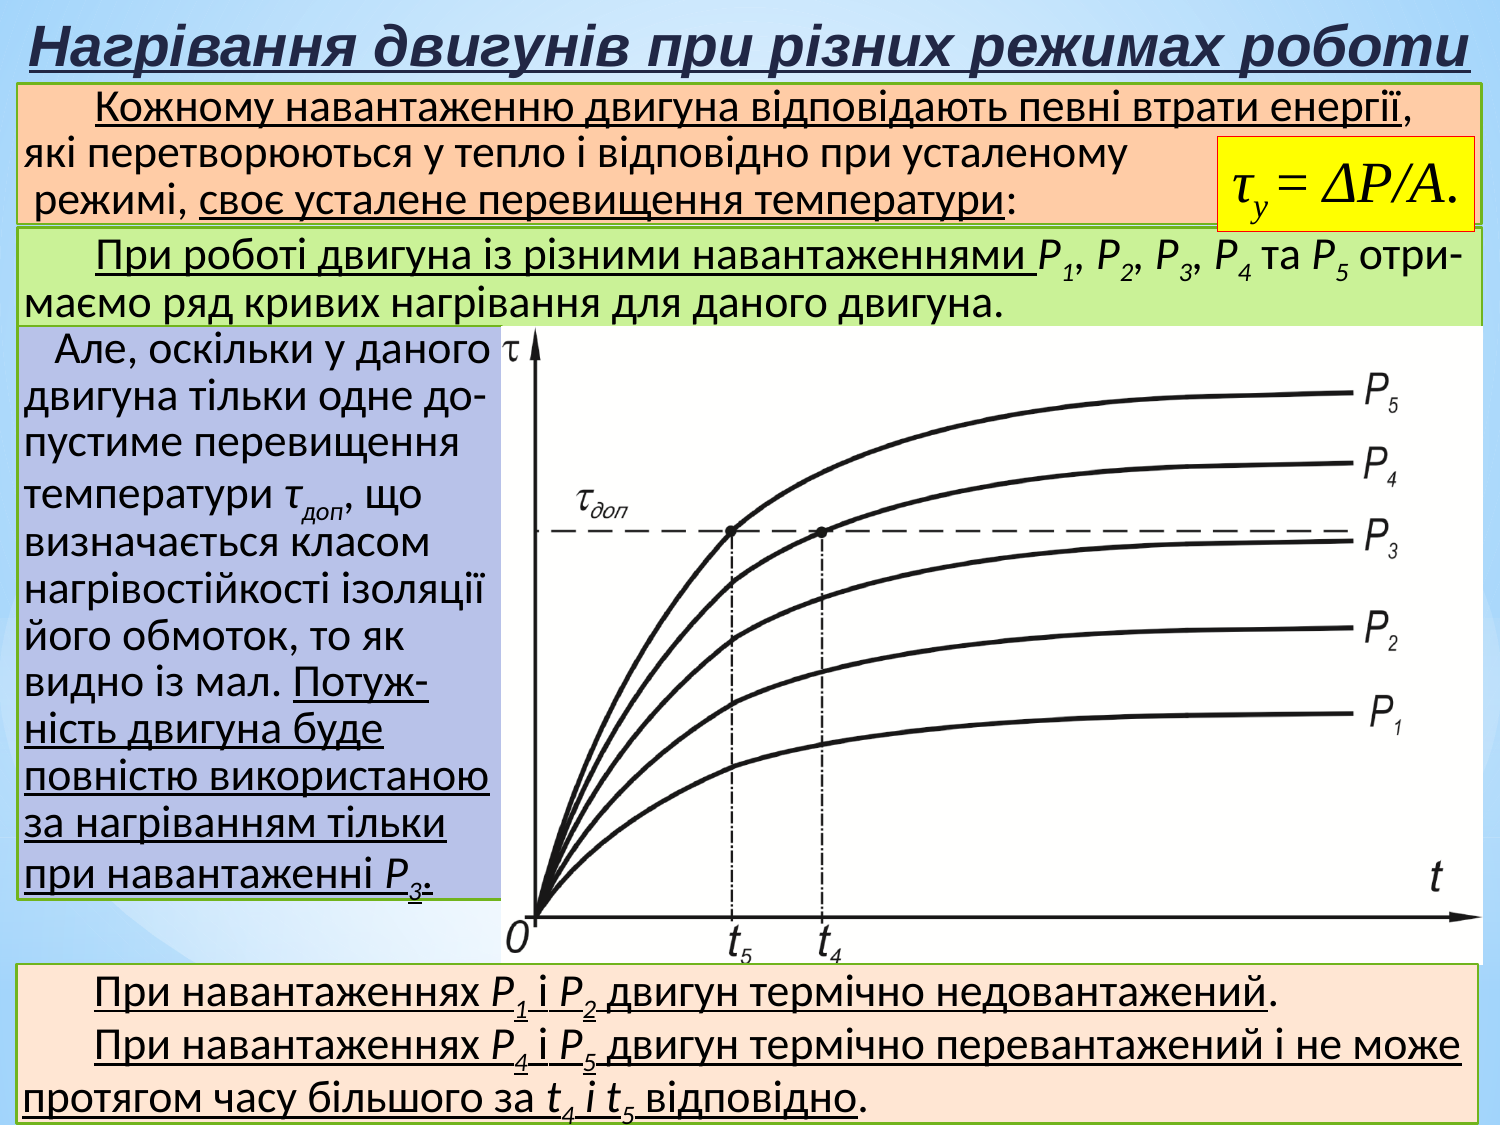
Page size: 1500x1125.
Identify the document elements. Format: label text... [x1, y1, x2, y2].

text_box Нагрівання двигунів при різних режимах роботи [17, 11, 1483, 82]
text_box τу = ΔP/A. [1217, 136, 1475, 232]
text_box При роботі двигуна із різними навантаженнями Р1, Р2, Р3, Р4 та Р5 отри-маємо ряд кривих нагрівання для даного двигуна. [16, 226, 1483, 325]
picture [501, 325, 1483, 965]
text_box При навантаженнях Р1 і Р2 двигун термічно недовантажений. При навантаженнях Р4 і Р5 двигун термічно перевантажений і не може протягом часу більшого за t4 i t5 відповідно. [15, 963, 1479, 1125]
text_box Кожному навантаженню двигуна відповідають певні втрати енергії, які перетворюються у тепло і відповідно при усталеному режимі, своє усталене перевищення температури: [16, 82, 1483, 225]
text_box Але, оскільки у даного двигуна тільки одне до-пустиме перевищення температури τдоп, що визначається класом нагрівостійкості ізоляції його обмоток, то як видно із мал. Потуж-ність двигуна буде повністю використаною за нагріванням тільки при навантаженні Р3. [16, 325, 499, 901]
